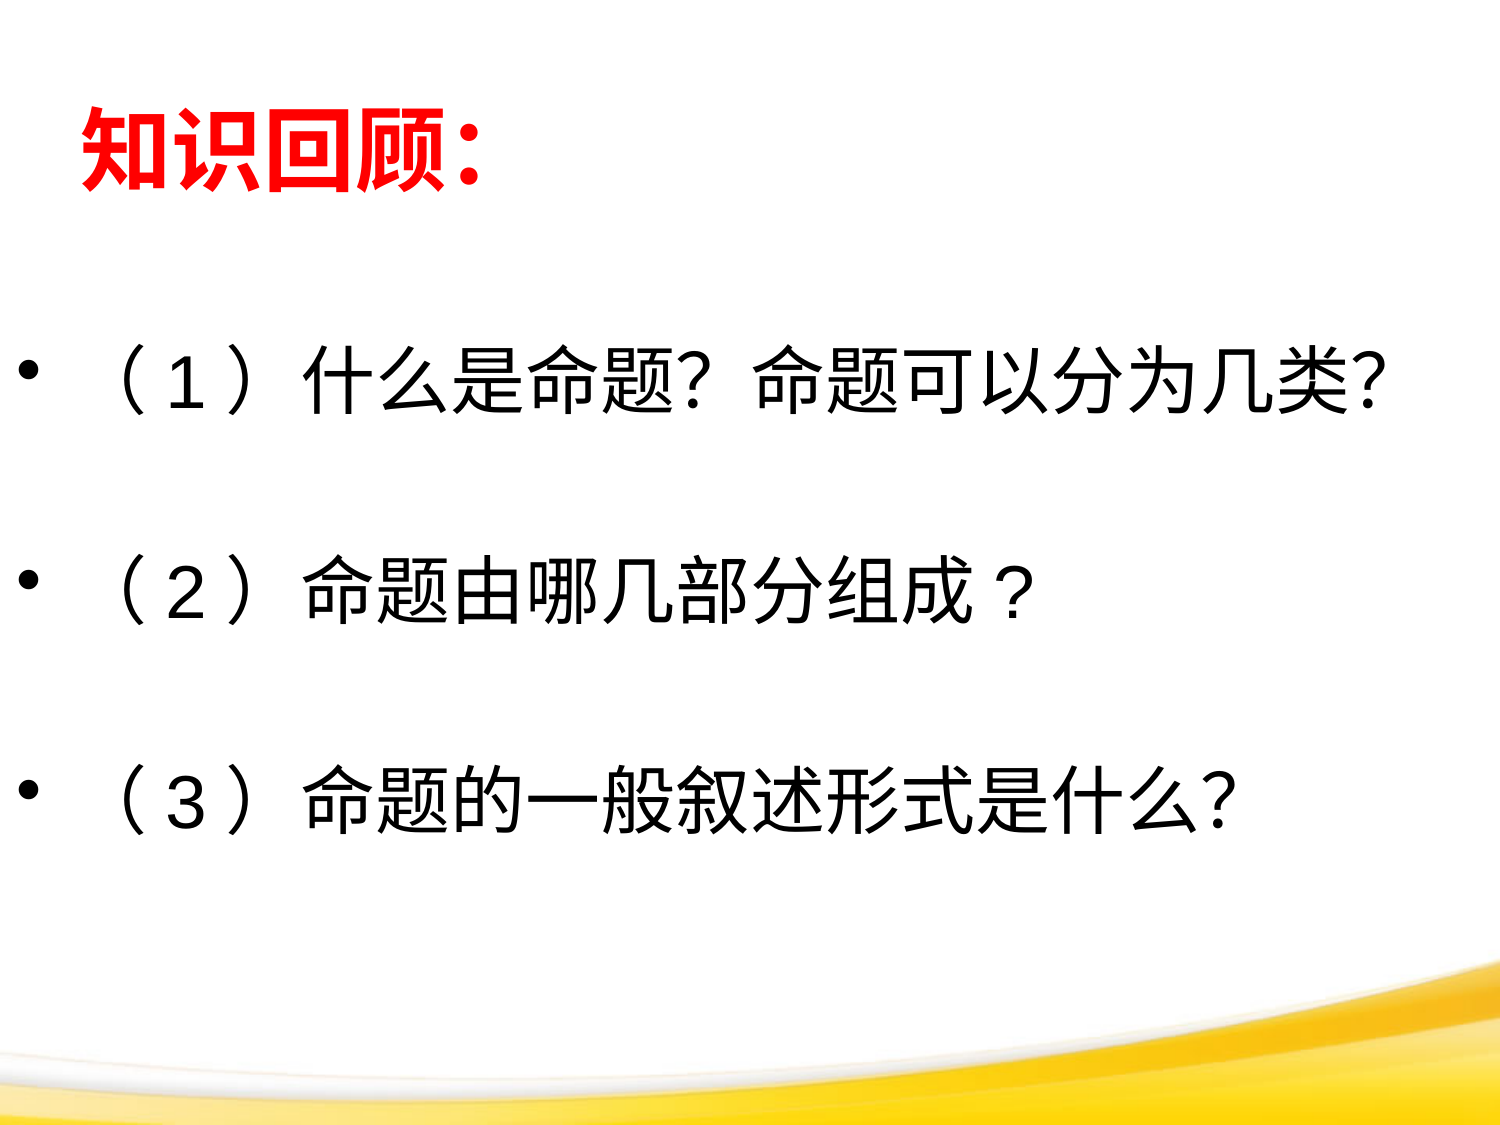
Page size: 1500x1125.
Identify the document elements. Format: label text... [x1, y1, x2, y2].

title 知识回顾： [64, 66, 1415, 230]
list （1）什么是命题？命题可以分为几类？ （2）命题由哪几部分组成? （3）命题的一般叙述形式是什么？ [1, 326, 1468, 906]
picture [0, 0, 1500, 1125]
